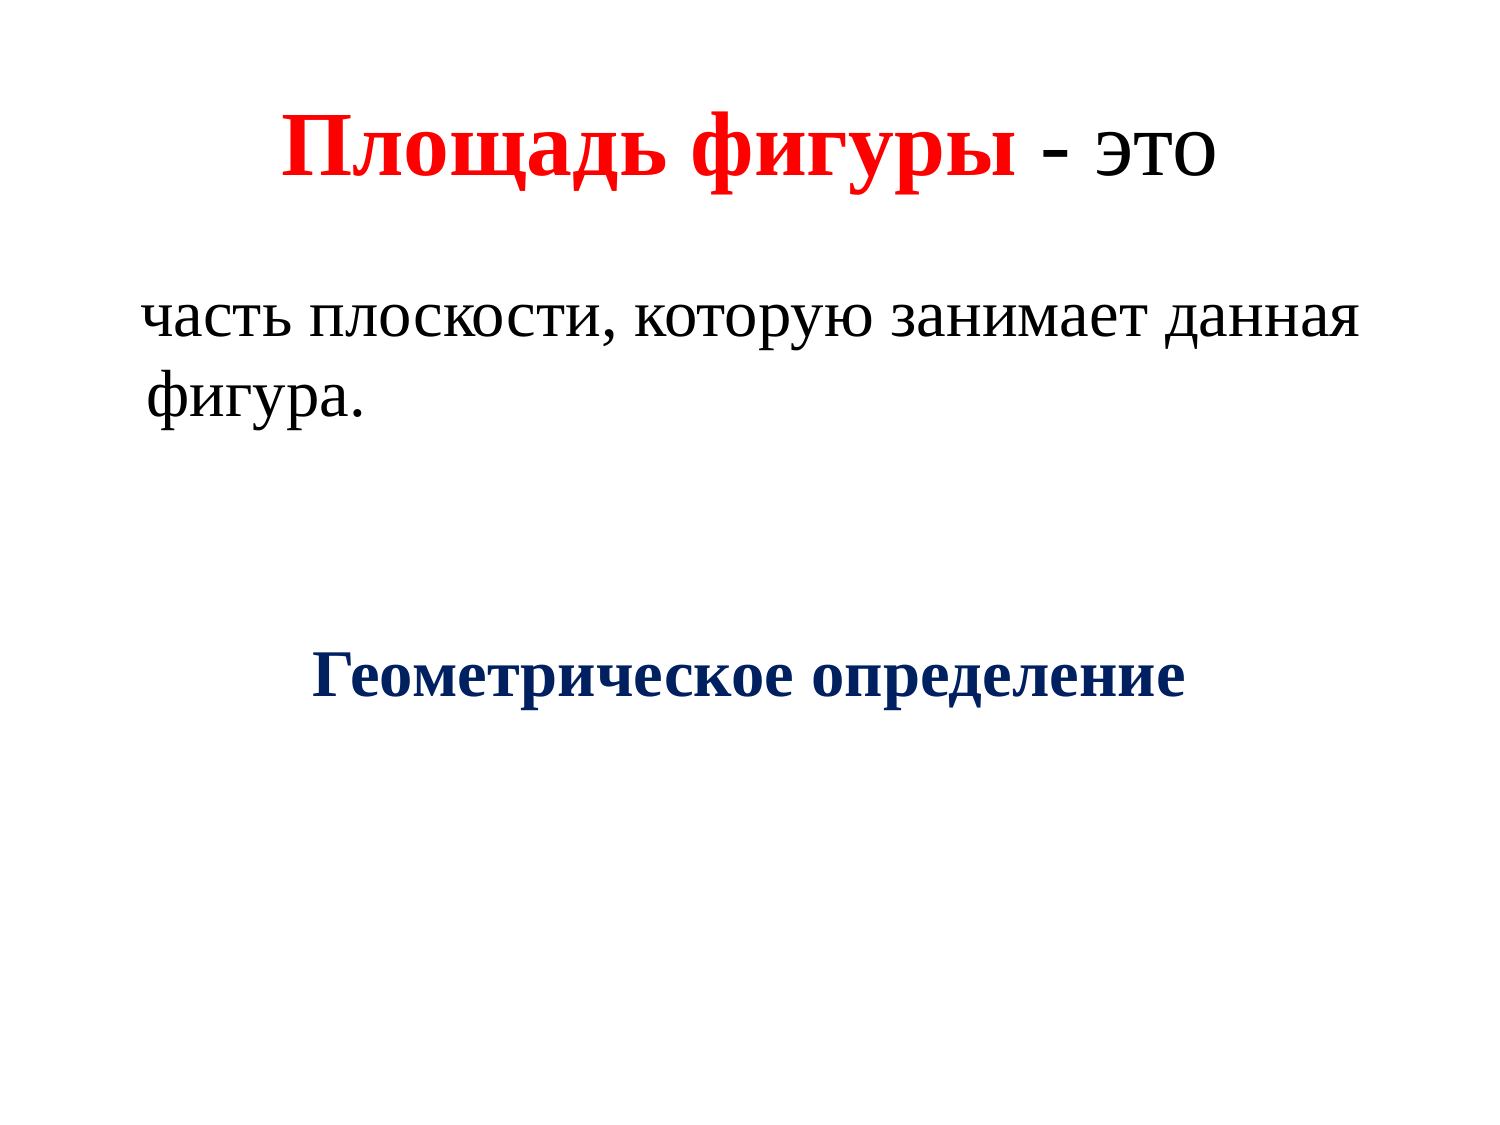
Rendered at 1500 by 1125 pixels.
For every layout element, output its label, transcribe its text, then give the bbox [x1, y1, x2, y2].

title Площадь фигуры - это [75, 45, 1425, 233]
list часть плоскости, которую занимает данная фигура. Геометрическое определение [75, 262, 1425, 1005]
